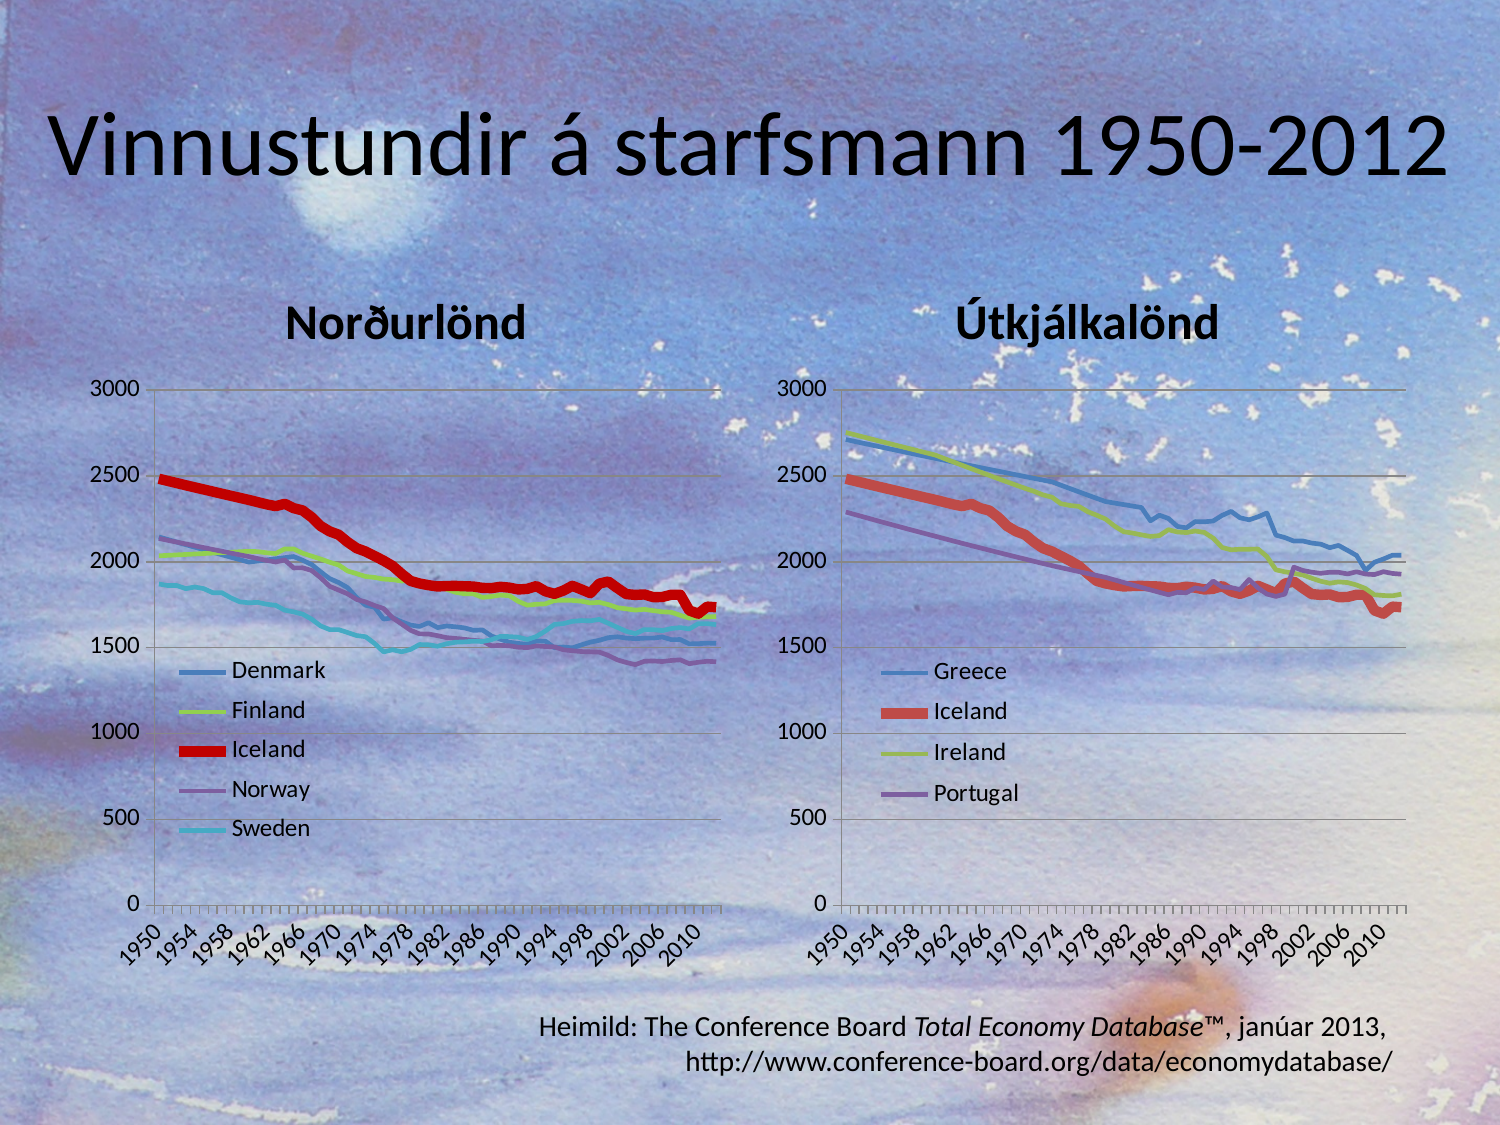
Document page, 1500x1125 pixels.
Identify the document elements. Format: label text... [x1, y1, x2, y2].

title Vinnustundir á starfsmann 1950-2012 [29, 45, 1471, 233]
picture [0, 0, 1500, 1125]
list Útkjálkalönd [761, 251, 1425, 356]
chart [761, 356, 1426, 1006]
list Norðurlönd [75, 251, 738, 356]
chart [74, 356, 738, 1006]
text_box Heimild: The Conference Board Total Economy Database™, janúar 2013, http://www.conference-board.org/data/economydatabase/ [523, 999, 1408, 1085]
